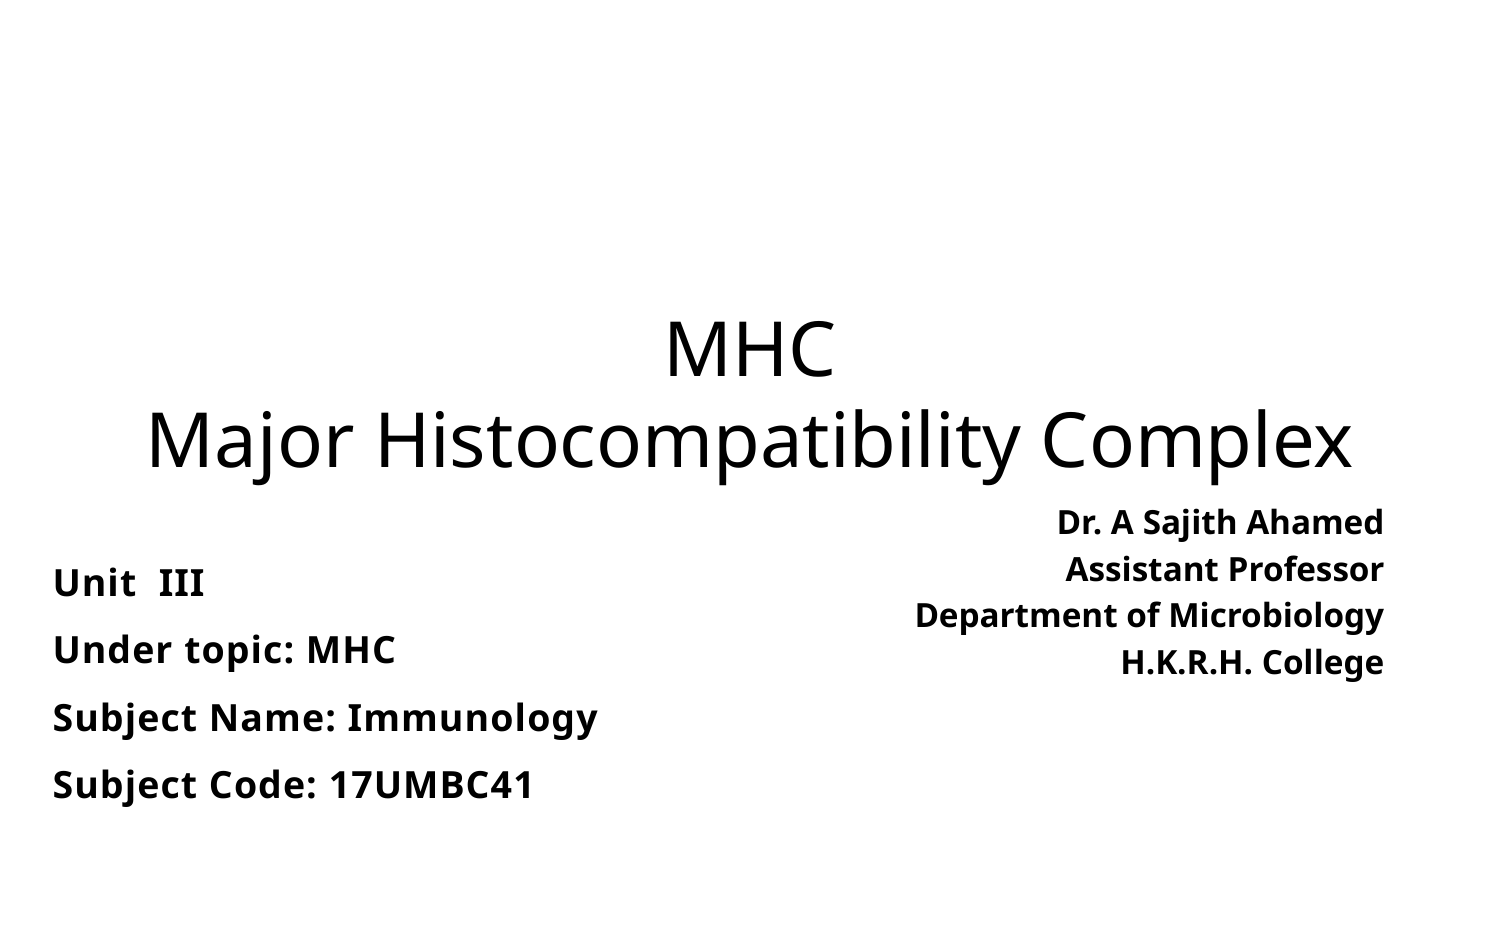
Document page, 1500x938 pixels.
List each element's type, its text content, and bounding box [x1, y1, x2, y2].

title MHC Major Histocompatibility Complex [112, 291, 1388, 493]
text_box Dr. A Sajith Ahamed Assistant Professor Department of Microbiology H.K.R.H. College [662, 493, 1400, 782]
text_box Unit III Under topic: MHC Subject Name: Immunology Subject Code: 17UMBC41 [37, 506, 662, 769]
